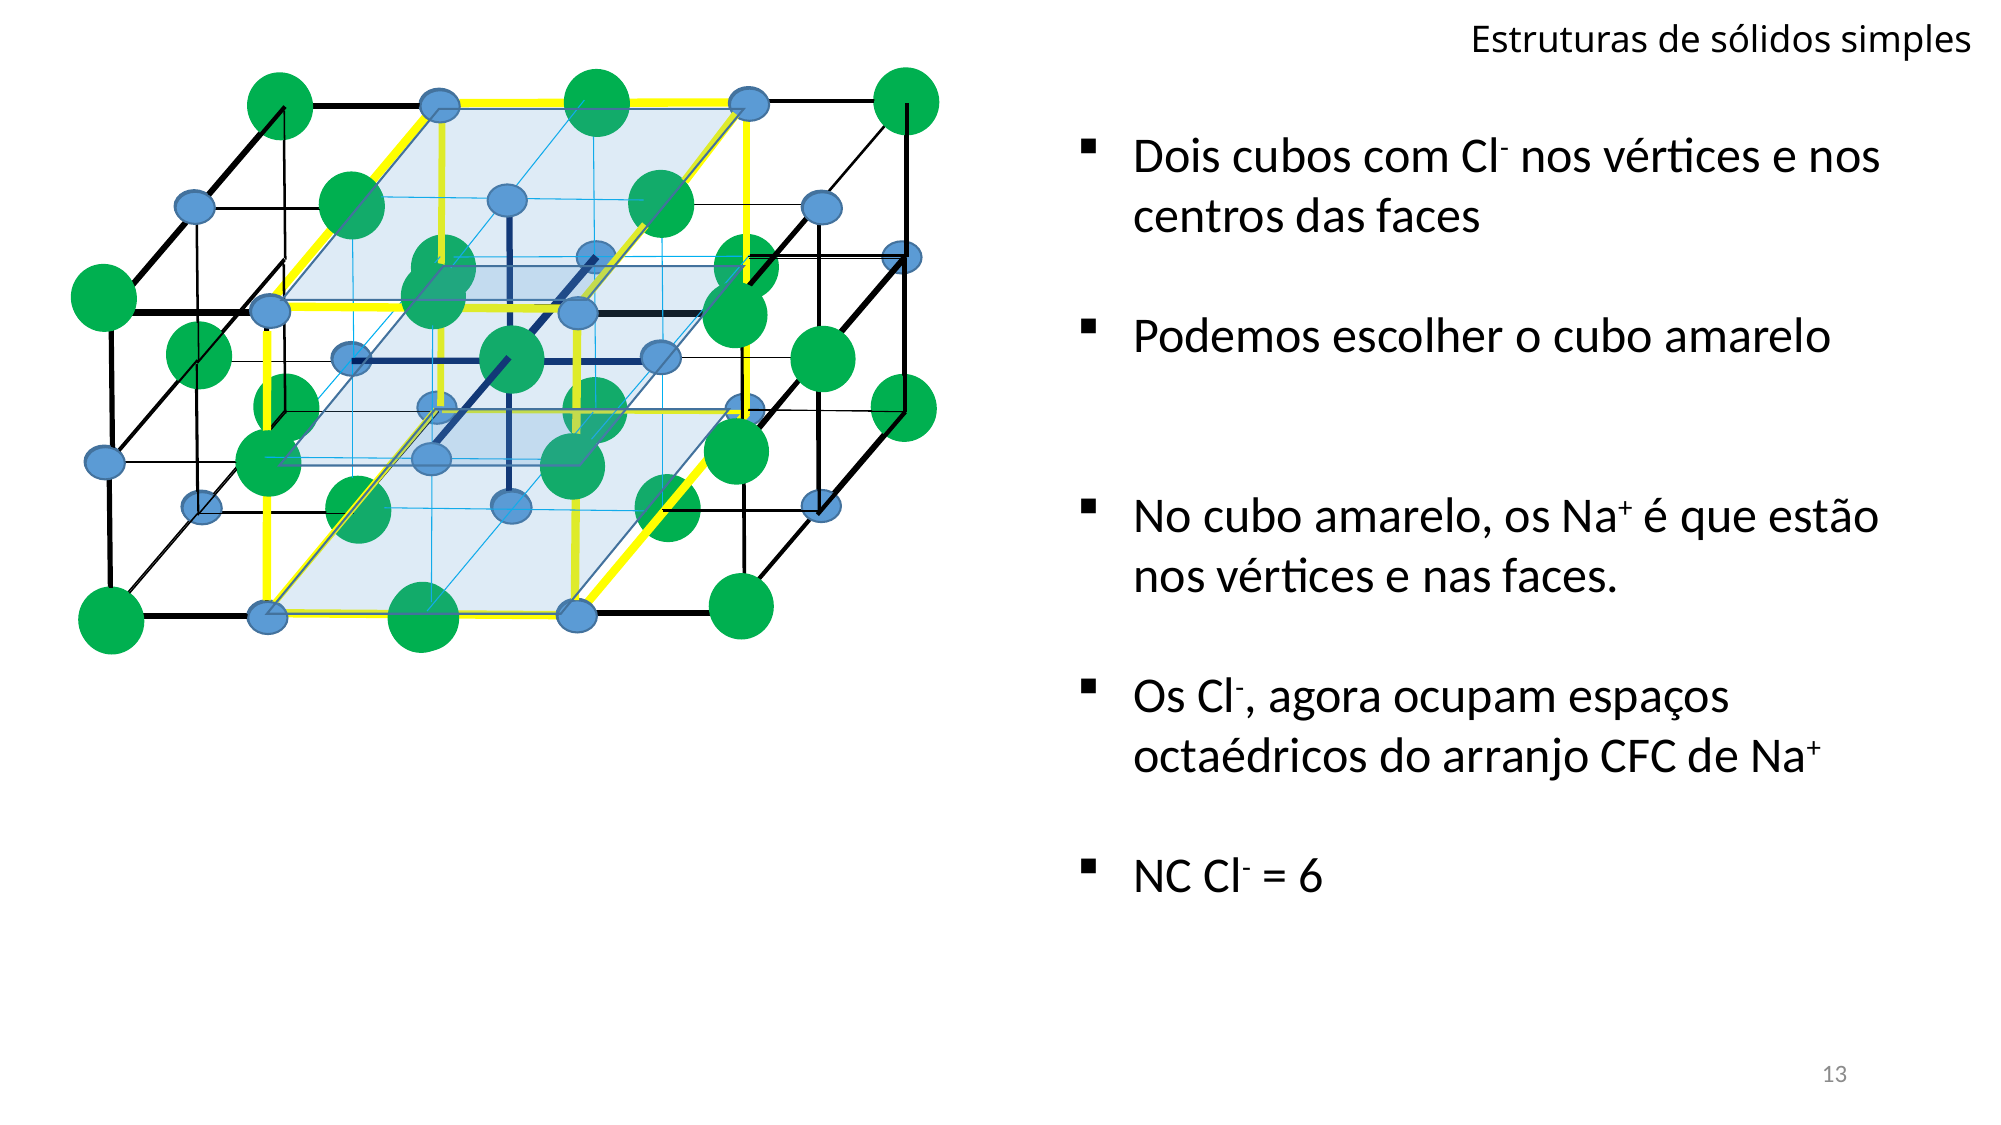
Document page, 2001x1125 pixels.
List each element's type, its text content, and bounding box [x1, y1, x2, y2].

text_box Dois cubos com Cl- nos vértices e nos centros das faces Podemos escolher o cubo amarelo No cubo amarelo, os Na+ é que estão nos vértices e nas faces. Os Cl-, agora ocupam espaços octaédricos do arranjo CFC de Na+ NC Cl- = 6 [987, 115, 1936, 1031]
text_box Estruturas de sólidos simples [1449, 13, 1988, 69]
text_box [70, 67, 940, 655]
slide_number 13 [1412, 1042, 1863, 1103]
